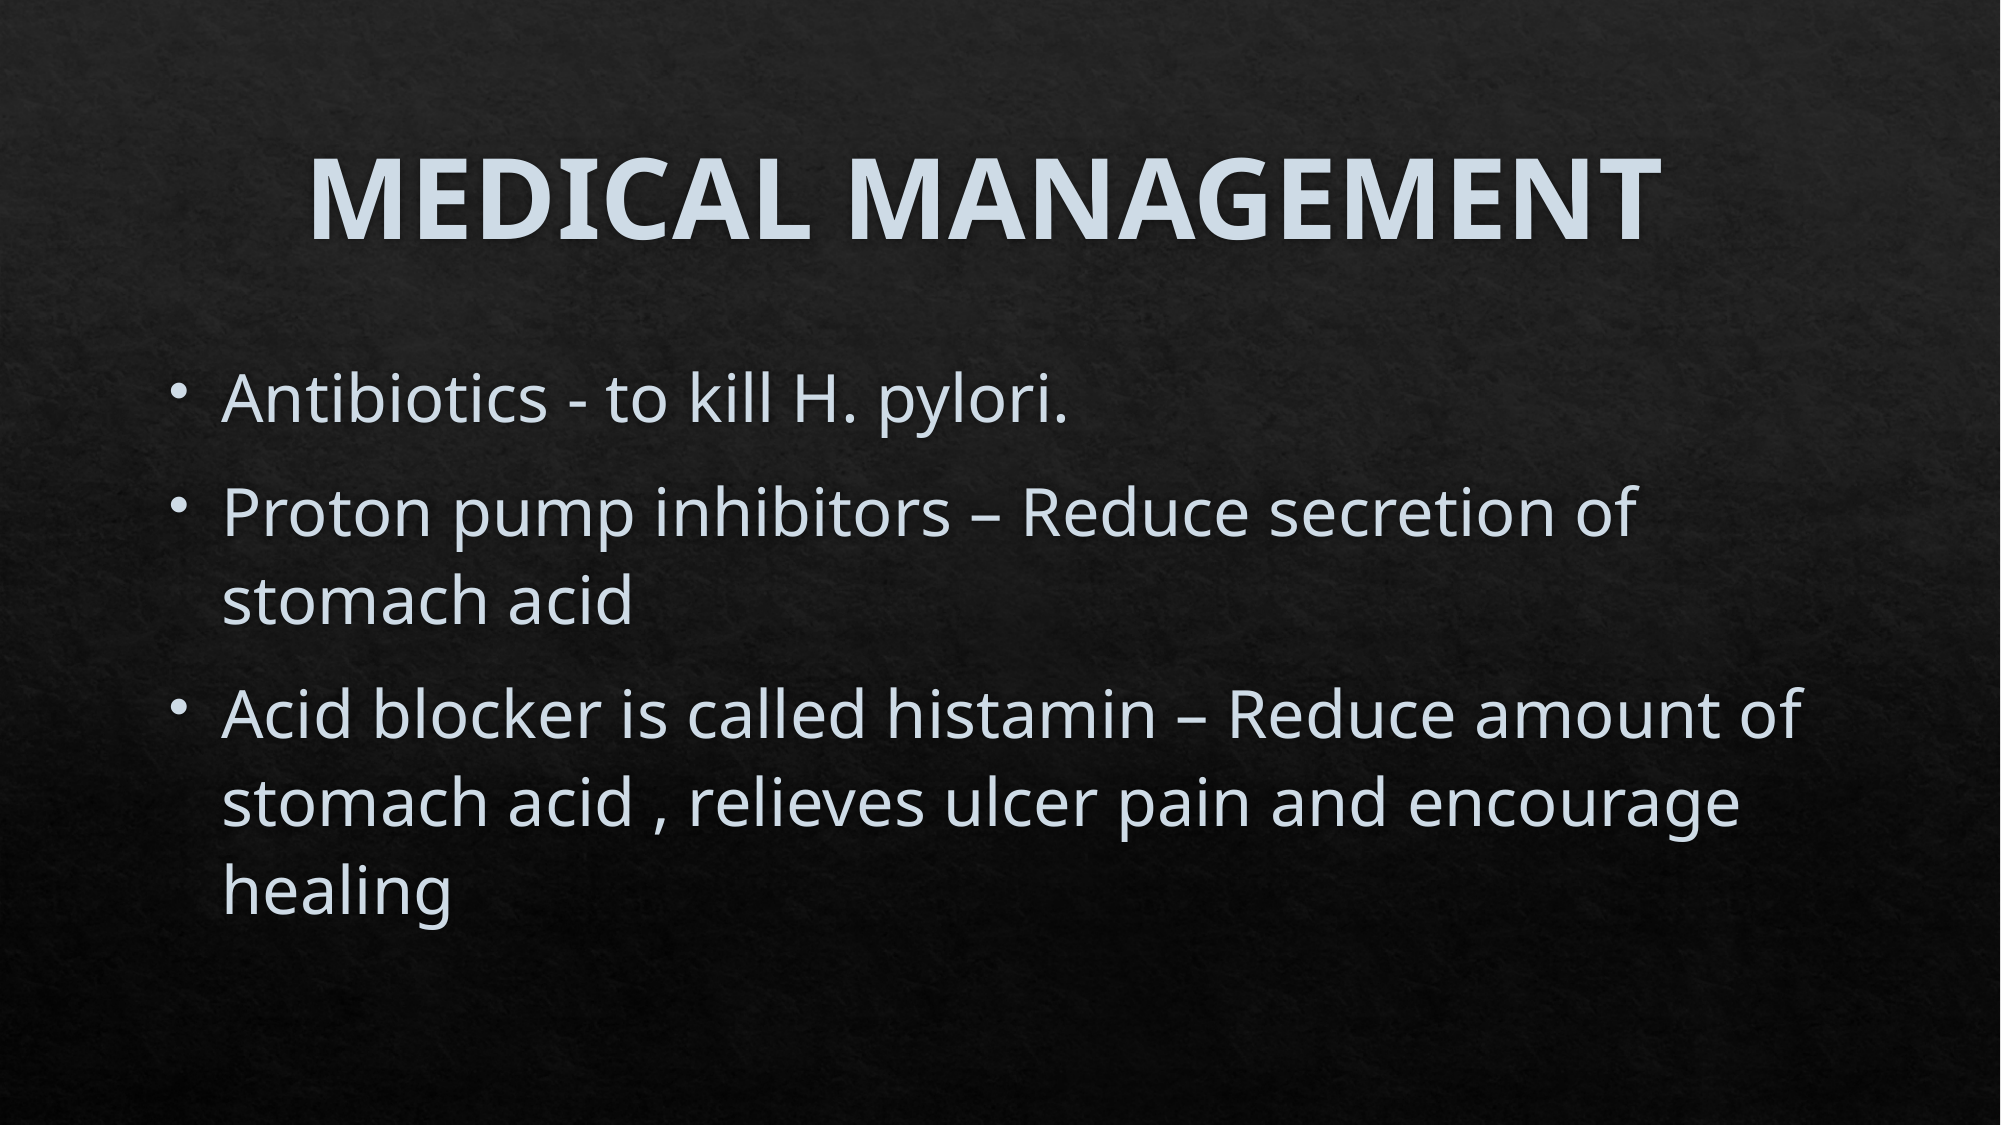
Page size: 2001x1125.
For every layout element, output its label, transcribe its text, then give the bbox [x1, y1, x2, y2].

list Antibiotics - to kill H. pylori. Proton pump inhibitors – Reduce secretion of stomach acid Acid blocker is called histamin – Reduce amount of stomach acid , relieves ulcer pain and encourage healing [149, 340, 1849, 950]
title MEDICAL MANAGEMENT [149, 99, 1849, 307]
